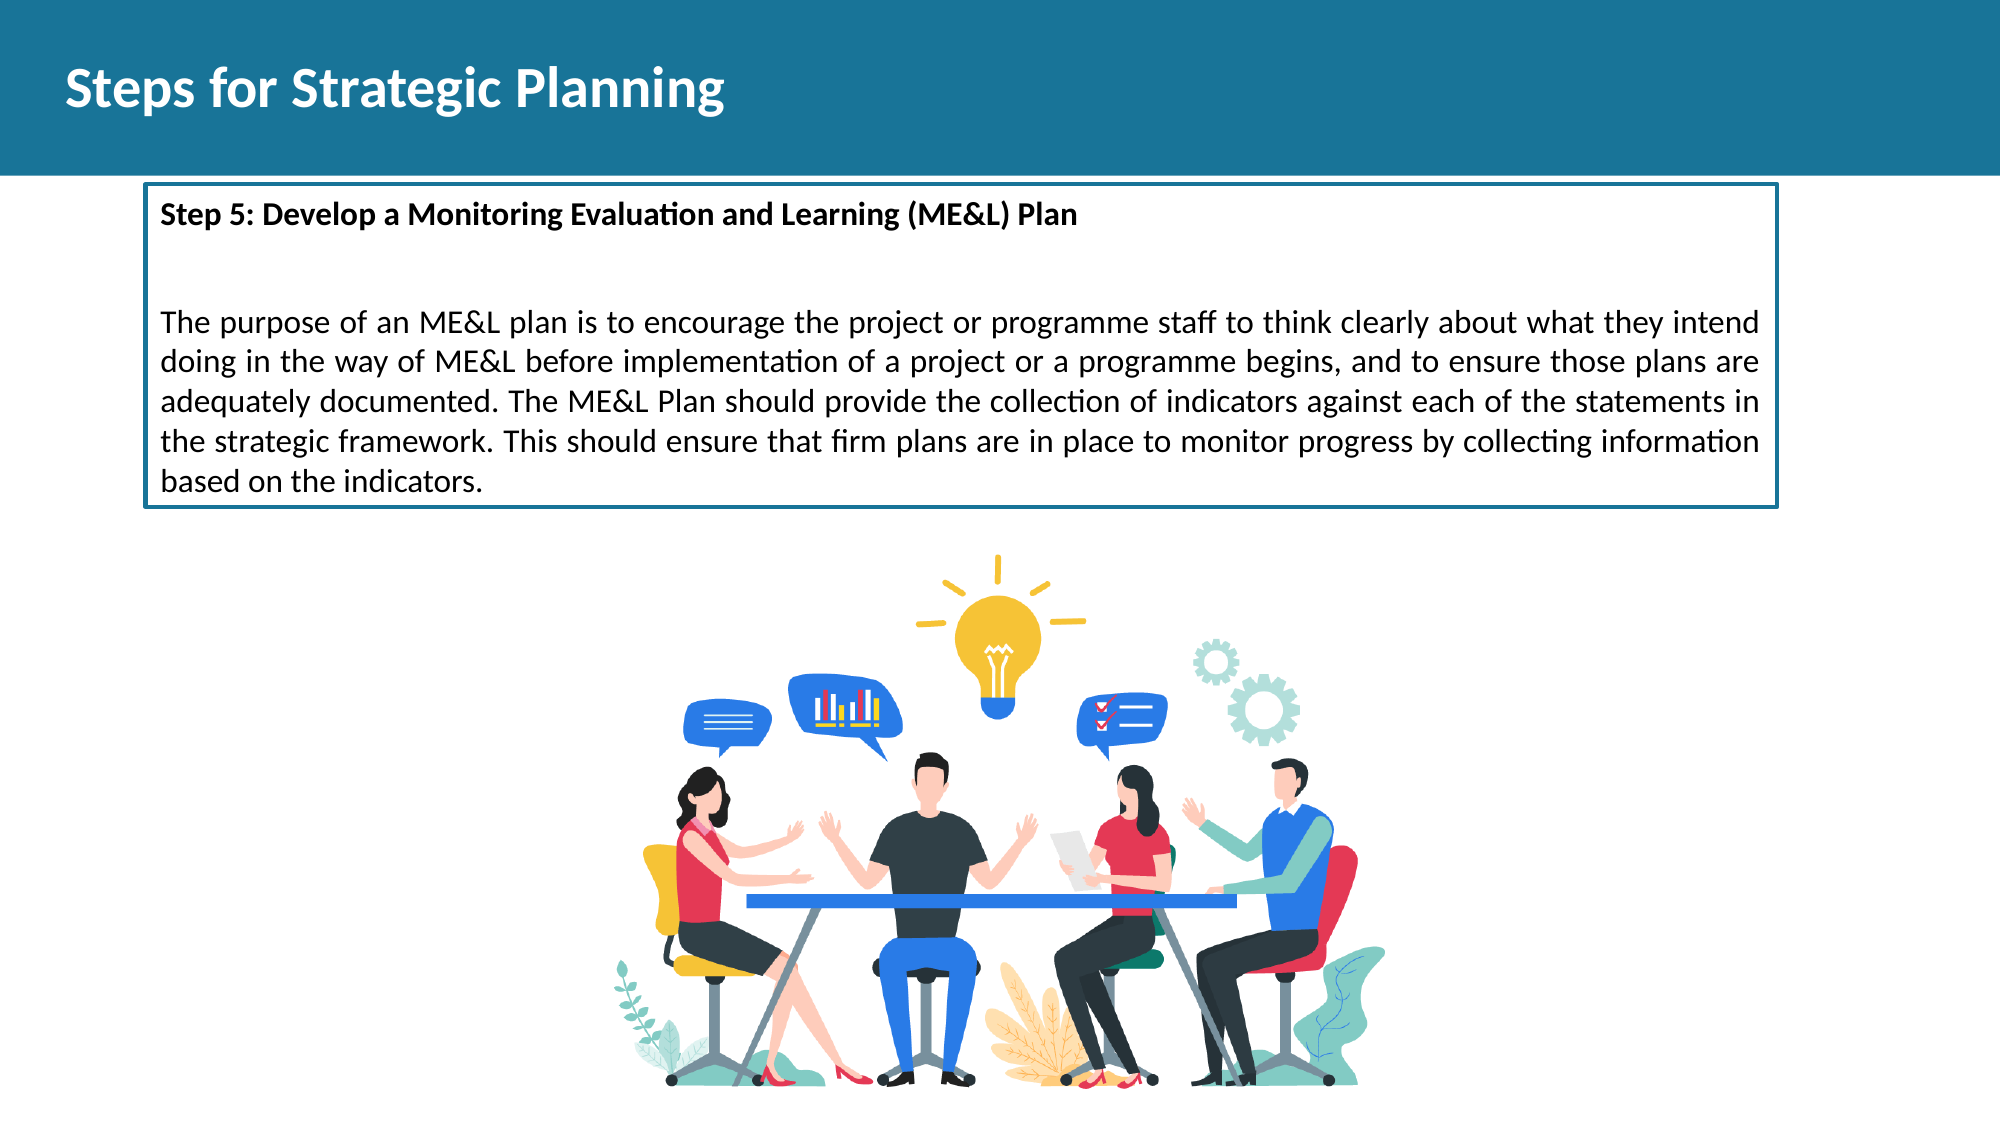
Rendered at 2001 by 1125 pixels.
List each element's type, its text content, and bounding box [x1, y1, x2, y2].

text_box Step 5: Develop a Monitoring Evaluation and Learning (ME&L) Plan The purpose of an ME&L plan is to encourage the project or programme staff to think clearly about what they intend doing in the way of ME&L before implementation of a project or a programme begins, and to ensure those plans are adequately documented. The ME&L Plan should provide the collection of indicators against each of the statements in the strategic framework. This should ensure that firm plans are in place to monitor progress by collecting information based on the indicators. [145, 184, 1778, 507]
title Steps for Strategic Planning [65, 28, 1935, 140]
picture [560, 536, 1440, 1101]
